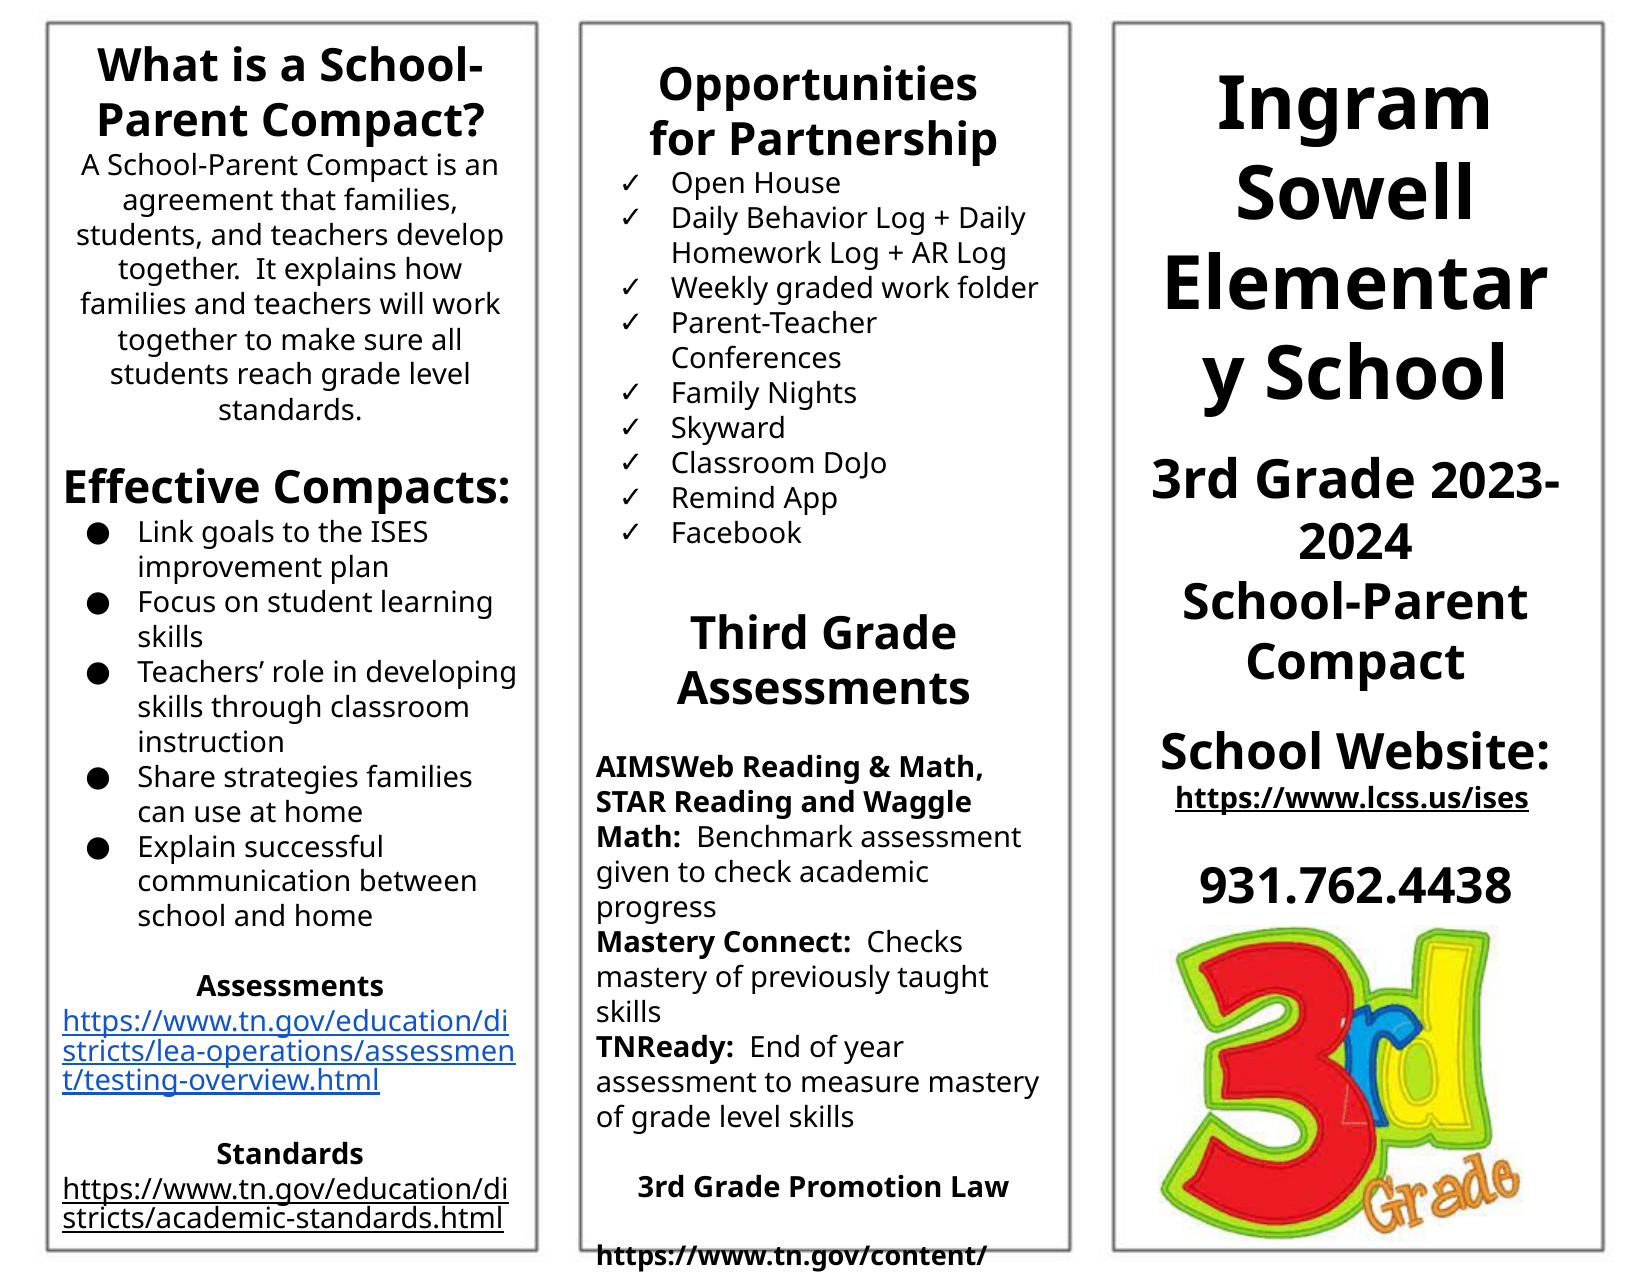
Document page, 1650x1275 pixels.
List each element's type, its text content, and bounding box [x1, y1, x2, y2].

picture [0, 0, 1650, 1275]
text_box Opportunities for Partnership Open House Daily Behavior Log + Daily Homework Log + AR Log Weekly graded work folder Parent-Teacher Conferences Family Nights Skyward Classroom DoJo Remind App Facebook Third Grade Assessments AIMSWeb Reading & Math, STAR Reading and Waggle Math: Benchmark assessment given to check academic progress Mastery Connect: Checks mastery of previously taught skills TNReady: End of year assessment to measure mastery of grade level skills 3rd Grade Promotion Law https://www.tn.gov/content/dam/tn/education/2020-21-leg-session/FAQ%20Third%20Grade%20Promotion%20and%20Retention.pdf [580, 39, 1067, 1241]
text_box What is a School-Parent Compact? A School-Parent Compact is an agreement that families, students, and teachers develop together. It explains how families and teachers will work together to make sure all students reach grade level standards. Effective Compacts: Link goals to the ISES improvement plan Focus on student learning skills Teachers’ role in developing skills through classroom instruction Share strategies families can use at home Explain successful communication between school and home Assessments https://www.tn.gov/education/districts/lea-operations/assessment/testing-overview.html Standards https://www.tn.gov/education/districts/academic-standards.html [47, 21, 534, 1275]
text_box Ingram Sowell Elementary School 3rd Grade 2023-2024 School-Parent Compact School Website: https://www.lcss.us/ises 931.762.4438 [1129, 39, 1583, 1254]
